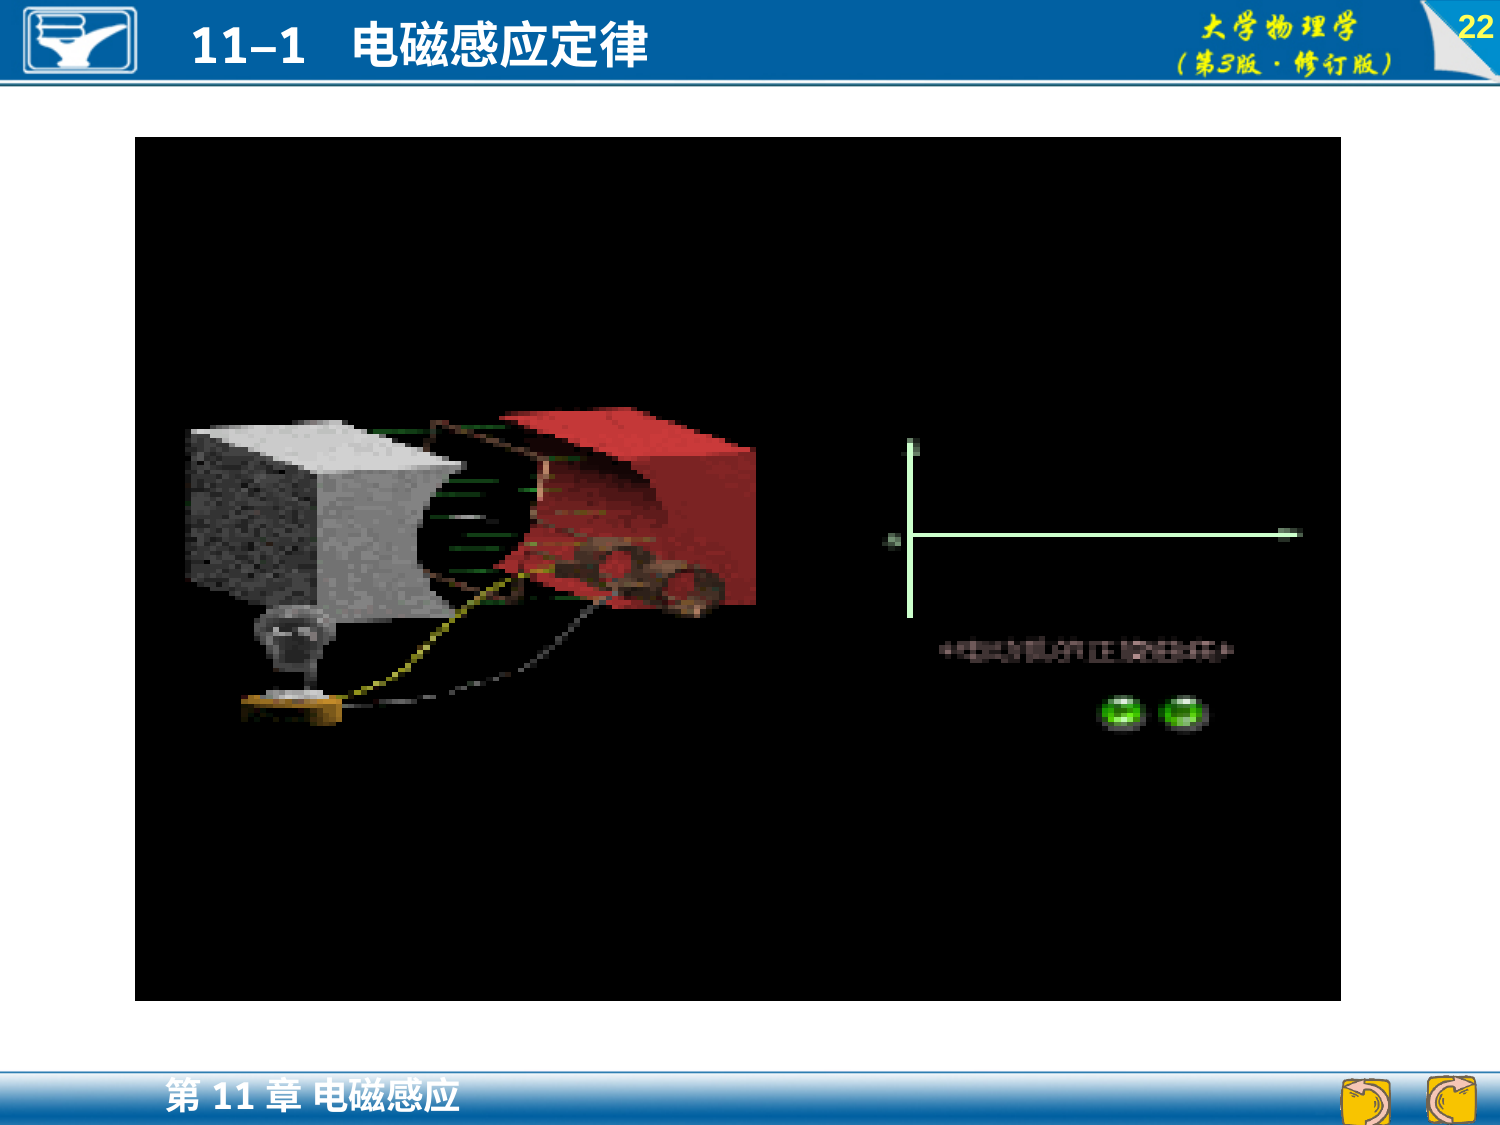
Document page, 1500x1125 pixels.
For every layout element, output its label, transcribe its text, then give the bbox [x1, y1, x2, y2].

footer 22 [1411, 0, 1500, 69]
picture [0, 0, 1500, 1125]
